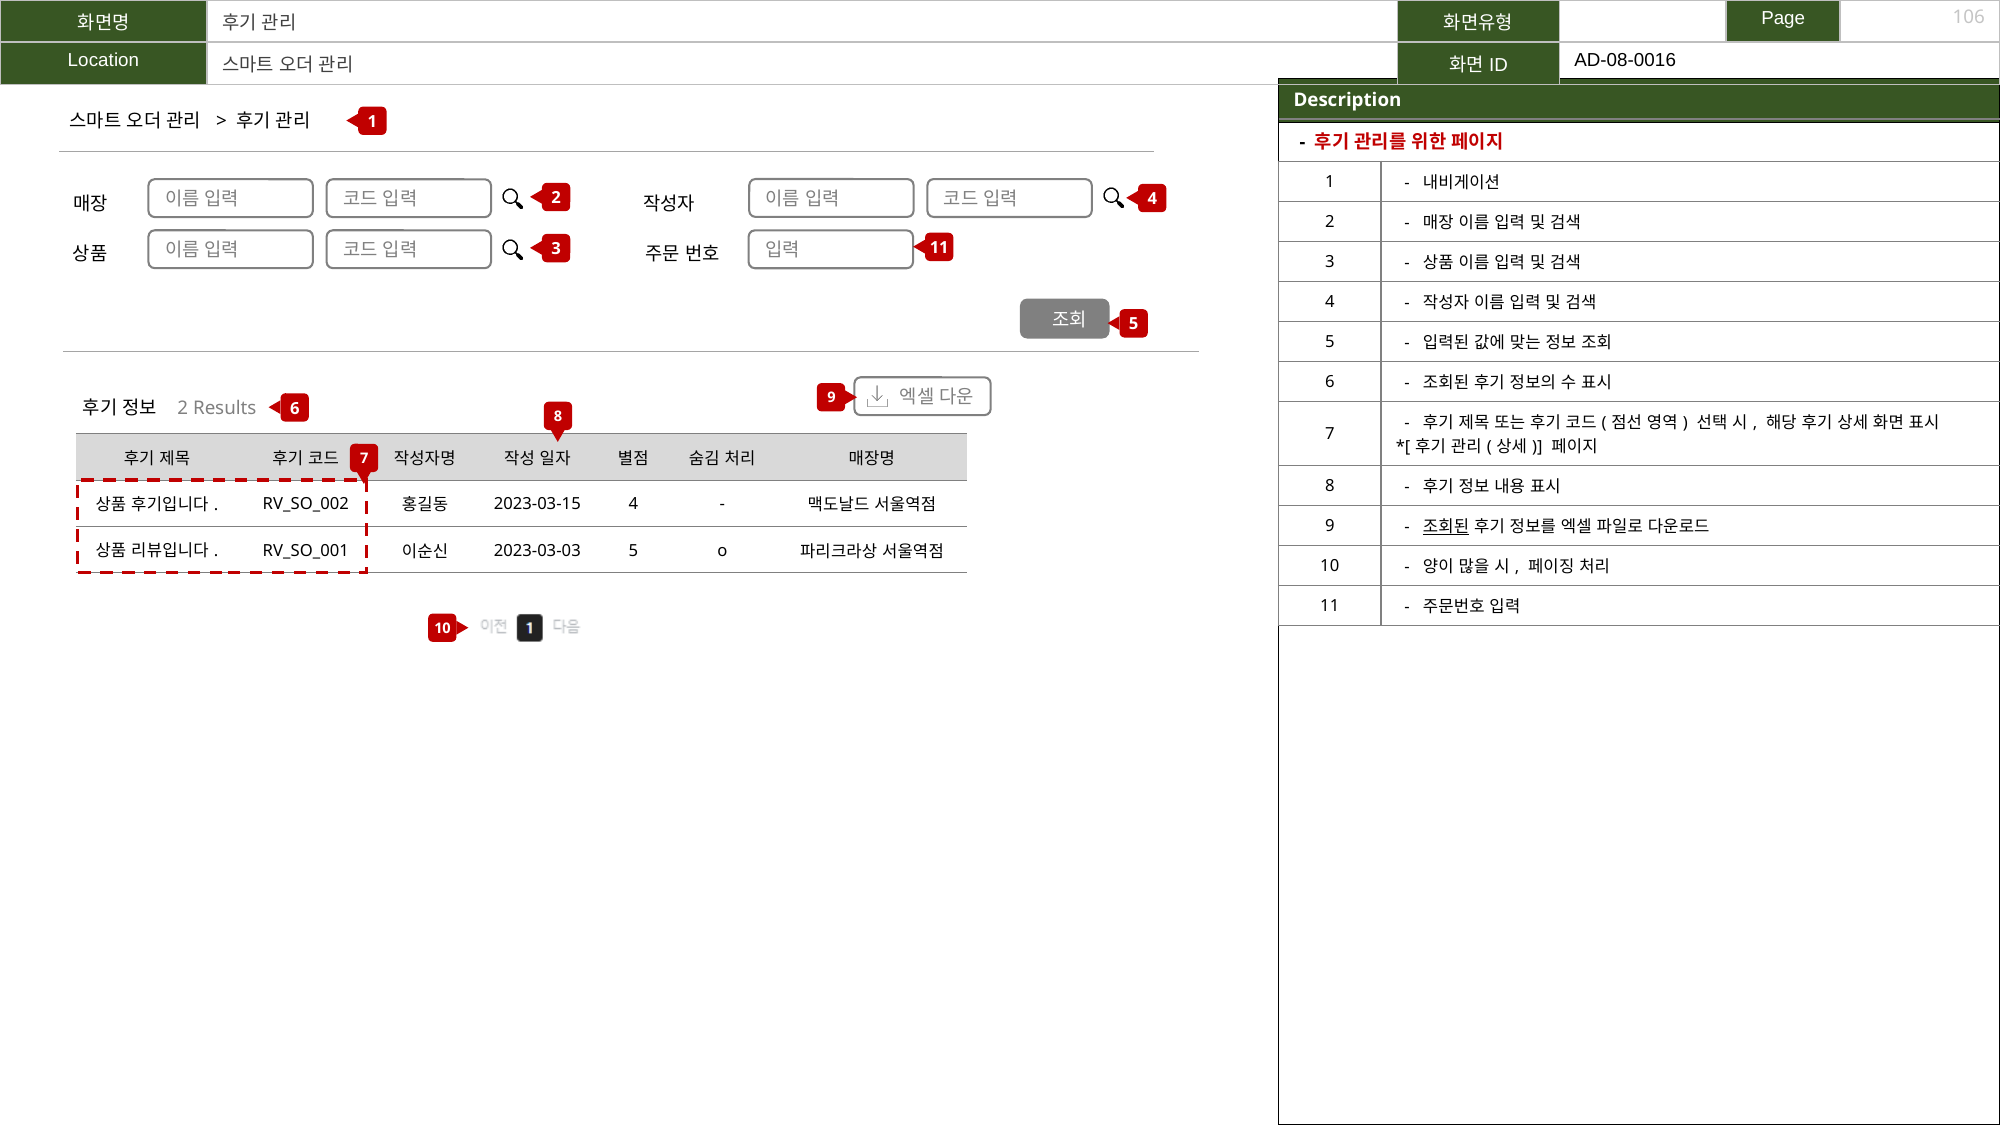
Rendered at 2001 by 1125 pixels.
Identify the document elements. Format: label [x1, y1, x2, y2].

table_cell [1382, 242, 2000, 281]
table_cell [1560, 48, 1999, 84]
picture [467, 602, 594, 650]
picture [1101, 185, 1126, 210]
table_cell [1279, 466, 1380, 505]
table_cell [367, 481, 967, 526]
text_box [628, 173, 915, 222]
slide_number [1550, 0, 2000, 48]
text_box [55, 100, 404, 141]
table_cell [1279, 586, 1380, 625]
table_cell [1279, 362, 1380, 401]
table_cell [1279, 402, 1380, 465]
table_cell [1279, 282, 1380, 321]
table_cell [1382, 202, 2000, 241]
text_box [535, 227, 565, 269]
picture [500, 237, 525, 262]
table_header [208, 1, 1397, 41]
text_box [325, 178, 493, 219]
table_cell [1, 43, 206, 84]
table_cell [1382, 402, 2000, 465]
table_cell [1279, 322, 1380, 361]
text_box [67, 387, 322, 428]
text_box [1113, 303, 1142, 344]
table_cell [1398, 43, 1559, 84]
text_box [538, 399, 579, 442]
text_box [630, 223, 915, 272]
table_cell [1279, 242, 1380, 281]
table_header [1398, 1, 1550, 41]
table_cell [208, 43, 1397, 84]
table_header [76, 434, 967, 480]
table_cell [1279, 626, 1999, 1124]
text_box [1019, 298, 1110, 339]
text_box [58, 223, 314, 272]
text_box [811, 376, 992, 417]
text_box [58, 173, 314, 222]
table_cell [1279, 162, 1380, 201]
table_cell [1382, 362, 2000, 401]
table_cell [367, 527, 967, 572]
text_box [919, 226, 948, 267]
text_box [1132, 177, 1161, 219]
table_cell [1382, 322, 2000, 361]
table_cell [1382, 162, 2000, 201]
text_box [76, 441, 385, 573]
picture [860, 379, 894, 414]
text_box [535, 176, 565, 218]
table_cell [1279, 546, 1380, 585]
text_box [422, 611, 469, 644]
text_box [926, 178, 1093, 219]
picture [500, 185, 525, 211]
table_cell [1382, 282, 2000, 321]
table_cell [1382, 546, 2000, 585]
table_header [1, 1, 206, 41]
table_header [1279, 85, 1999, 118]
text_box [325, 229, 493, 270]
table_cell [1382, 466, 2000, 505]
table_cell [1382, 506, 2000, 545]
table_header [1279, 120, 2000, 161]
table_cell [1279, 202, 1380, 241]
table_cell [1279, 506, 1380, 545]
table_cell [1382, 586, 2000, 625]
